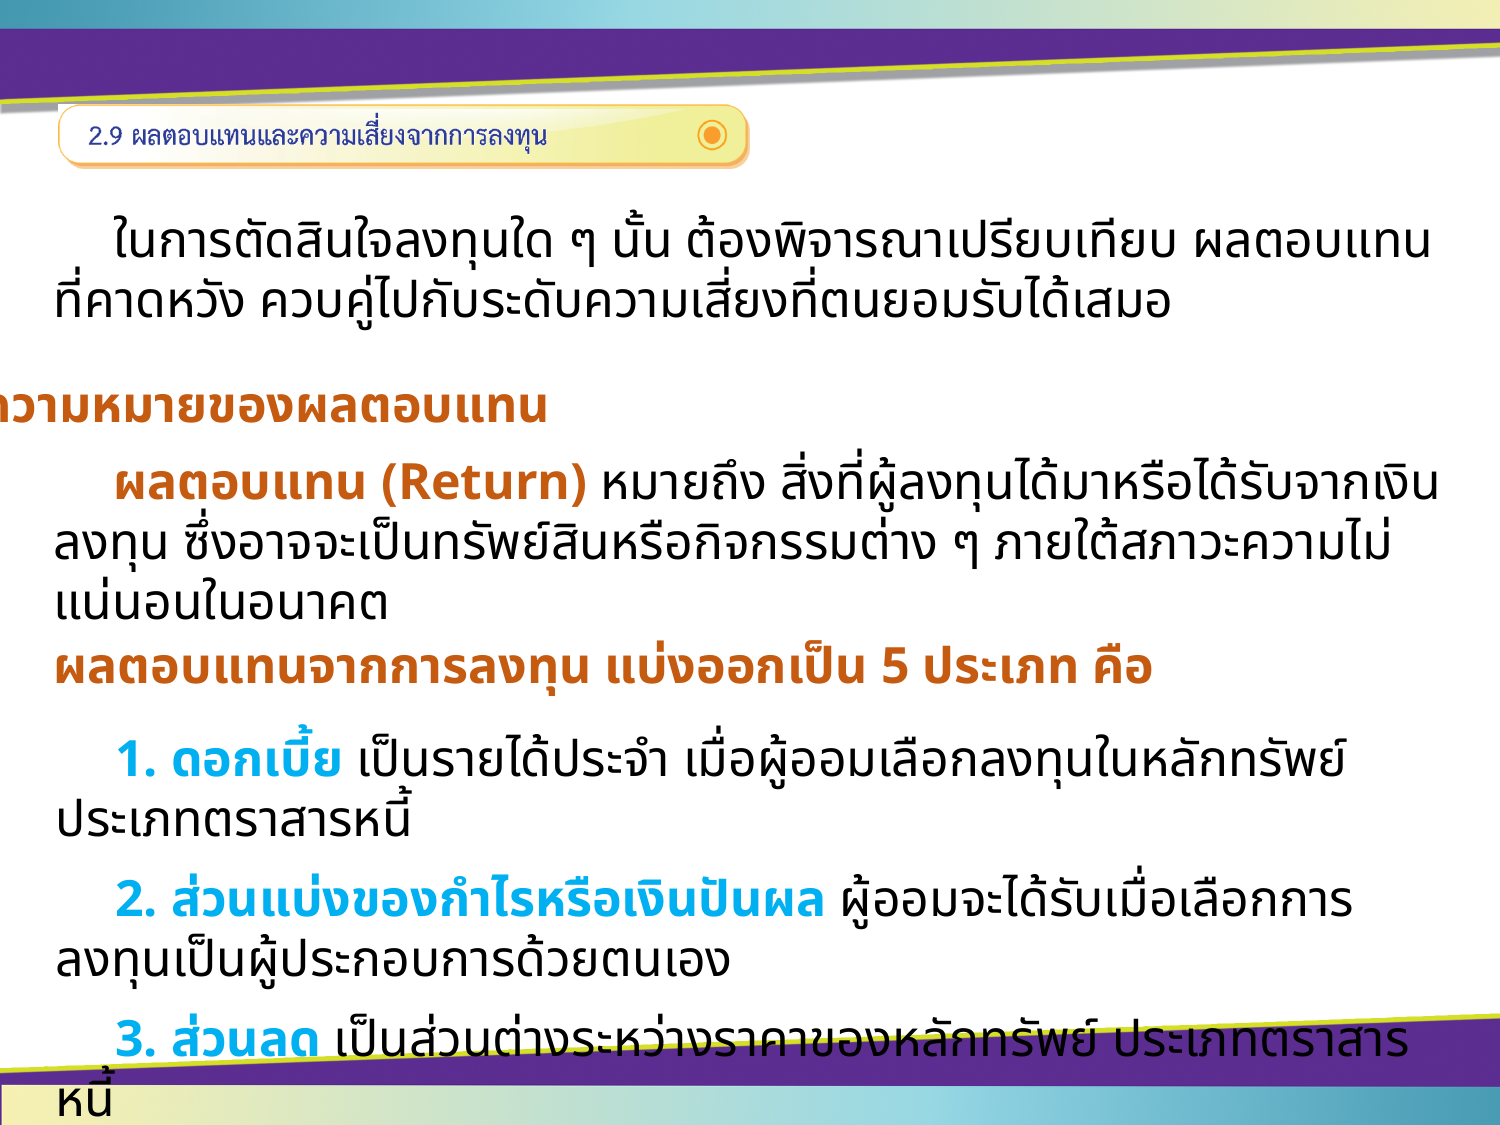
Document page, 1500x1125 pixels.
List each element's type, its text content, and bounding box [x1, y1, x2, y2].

text_box ความหมายของผลตอบแทน [0, 365, 578, 440]
picture [0, 0, 1500, 1125]
text_box 1. ดอกเบี้ย เป็นรายได้ประจำ เมื่อผู้ออมเลือกลงทุนในหลักทรัพย์ประเภทตราสารหนี้ 2. ส่วนแบ่งของกำไรหรือเงินปันผล ผู้ออมจะได้รับเมื่อเลือกการลงทุนเป็นผู้ประกอบการด้วยตนเอง 3. ส่วนลด เป็นส่วนต่างระหว่างราคาของหลักทรัพย์ ประเภทตราสารหนี้ [41, 719, 1462, 1125]
text_box ผลตอบแทน (Return) หมายถึง สิ่งที่ผู้ลงทุนได้มาหรือได้รับจากเงินลงทุน ซึ่งอาจจะเป็นทรัพย์สินหรือกิจกรรมต่าง ๆ ภายใต้สภาวะความไม่แน่นอนในอนาคต [39, 442, 1460, 626]
text_box ผลตอบแทนจากการลงทุน แบ่งออกเป็น 5 ประเภท คือ [39, 626, 1460, 701]
text_box ในการตัดสินใจลงทุนใด ๆ นั้น ต้องพิจารณาเปรียบเทียบ ผลตอบแทนที่คาดหวัง ควบคู่ไปกับระดับความเสี่ยงที่ตนยอมรับได้เสมอ [39, 199, 1460, 335]
